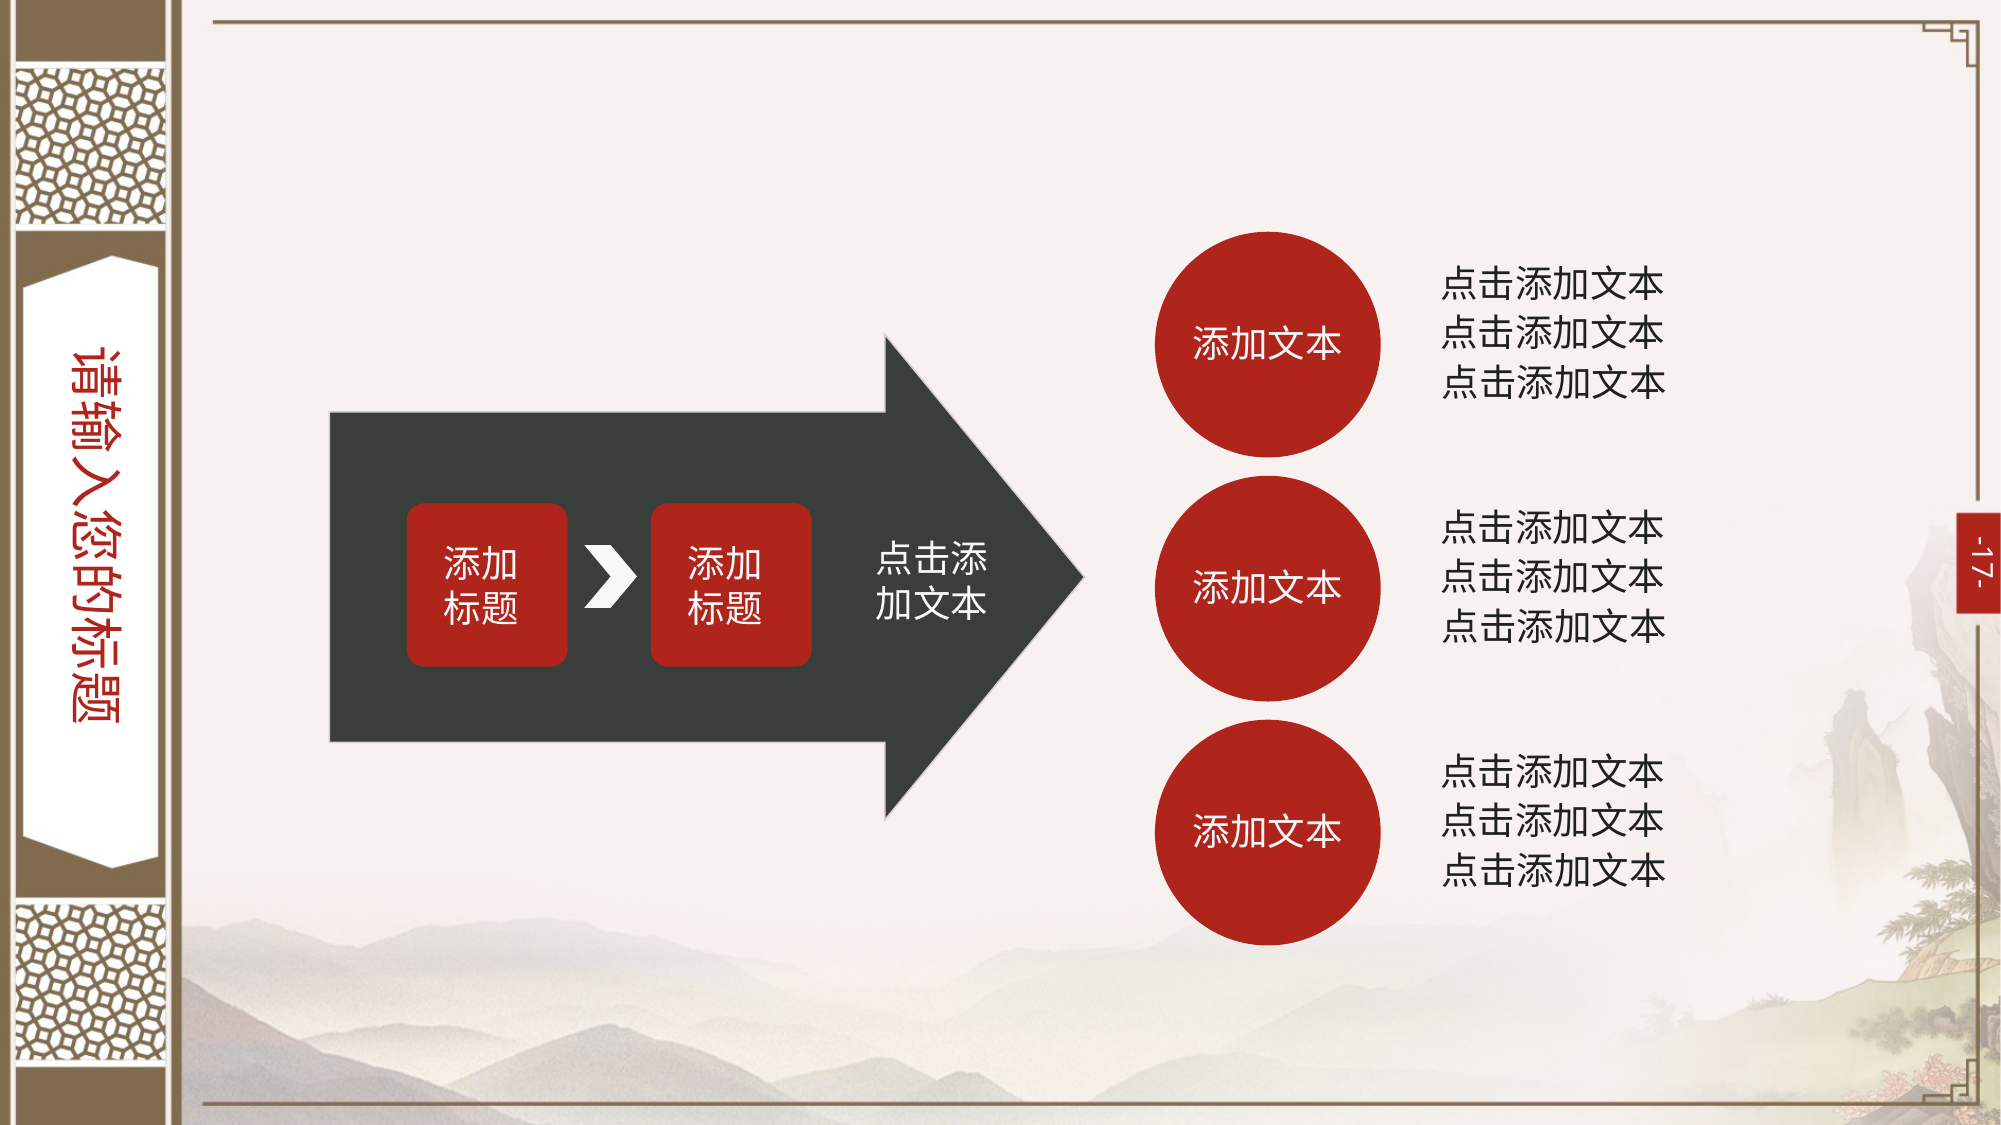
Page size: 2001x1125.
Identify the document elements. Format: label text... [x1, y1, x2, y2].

text_box [1154, 719, 1381, 946]
text_box [329, 334, 1085, 820]
text_box [1154, 475, 1381, 702]
text_box 点击添加文本 [1426, 351, 1701, 411]
picture [0, 0, 2001, 1125]
text_box 点击添加文本 [1425, 496, 1711, 545]
text_box 点击添加文本 [1425, 789, 1711, 850]
text_box 点击添加文本 [1425, 301, 1711, 362]
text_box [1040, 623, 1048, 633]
text_box 点击添加文本 [1425, 545, 1711, 606]
text_box 点击添加文本 [1425, 740, 1711, 789]
text_box [1154, 231, 1381, 458]
text_box 点击添加文本 [1426, 595, 1701, 655]
text_box 点击添加文本 [1425, 252, 1711, 301]
text_box 添加文本 [1171, 800, 1365, 861]
text_box 请输入您的标题 [42, 330, 138, 729]
text_box 点击添加文本 [1426, 839, 1701, 899]
text_box 添加文本 [1171, 556, 1365, 617]
text_box 添加文本 [1171, 312, 1365, 373]
